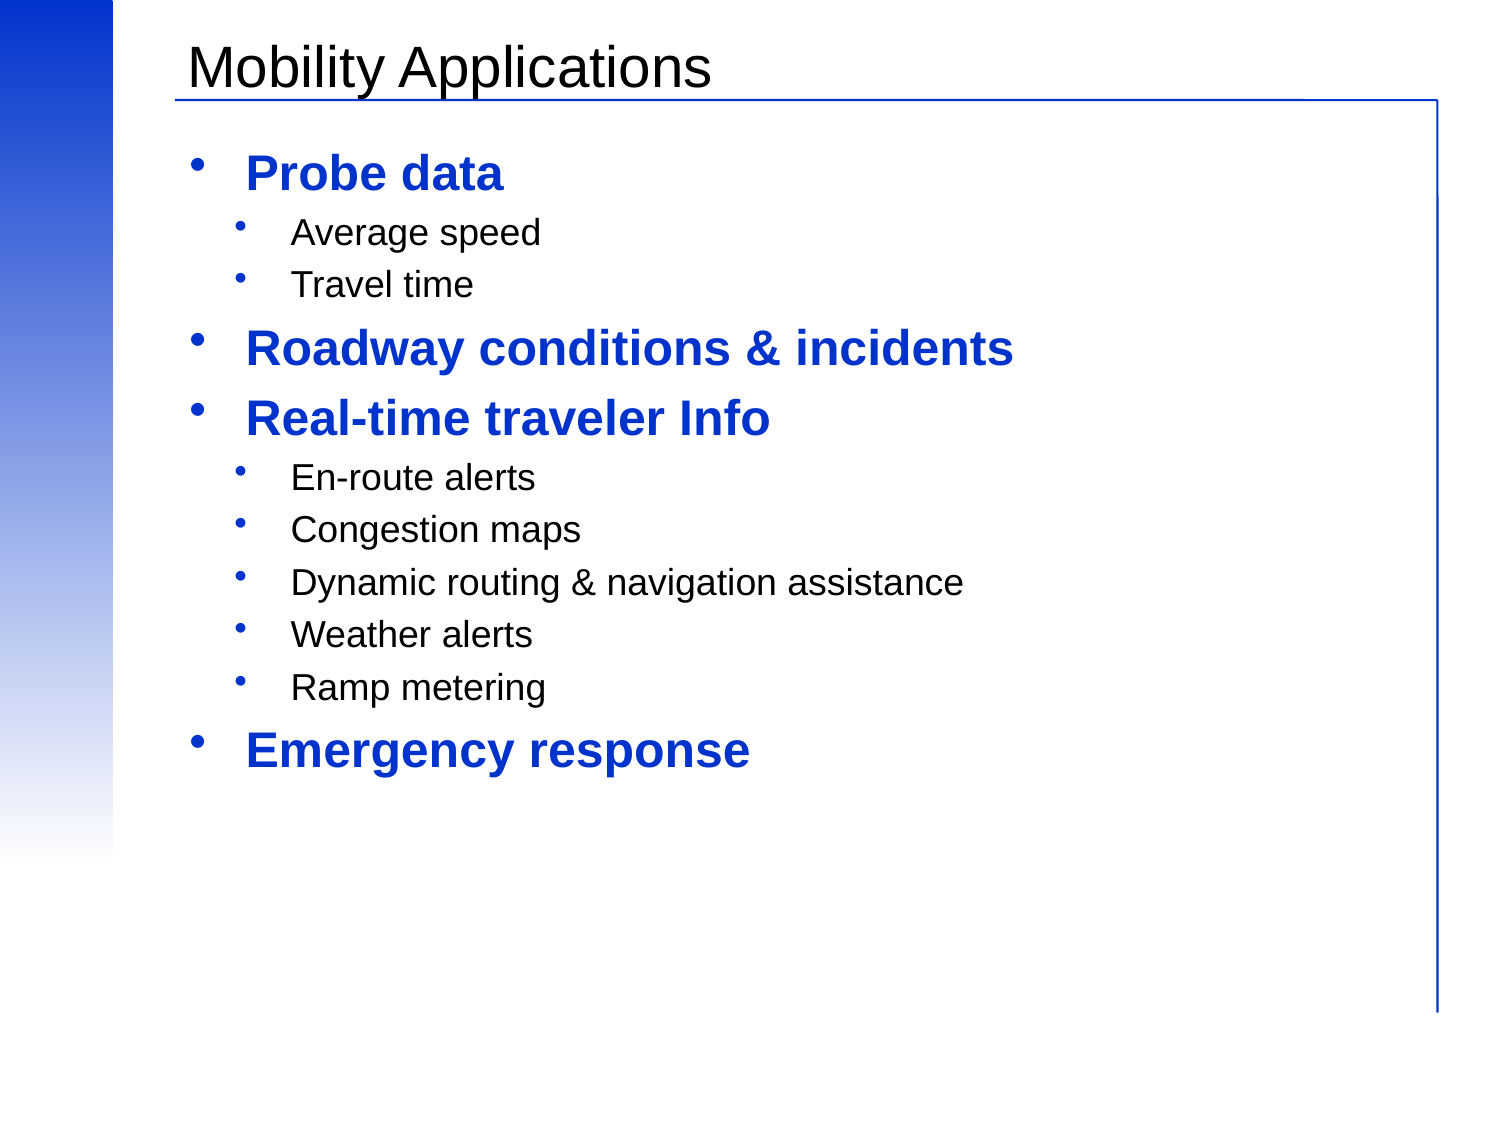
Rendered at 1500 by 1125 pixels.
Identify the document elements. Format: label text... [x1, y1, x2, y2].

title Mobility Applications [187, 37, 1438, 162]
list Probe data Average speed Travel time Roadway conditions & incidents Real-time traveler Info En-route alerts Congestion maps Dynamic routing & navigation assistance Weather alerts Ramp metering Emergency response [189, 140, 1406, 998]
